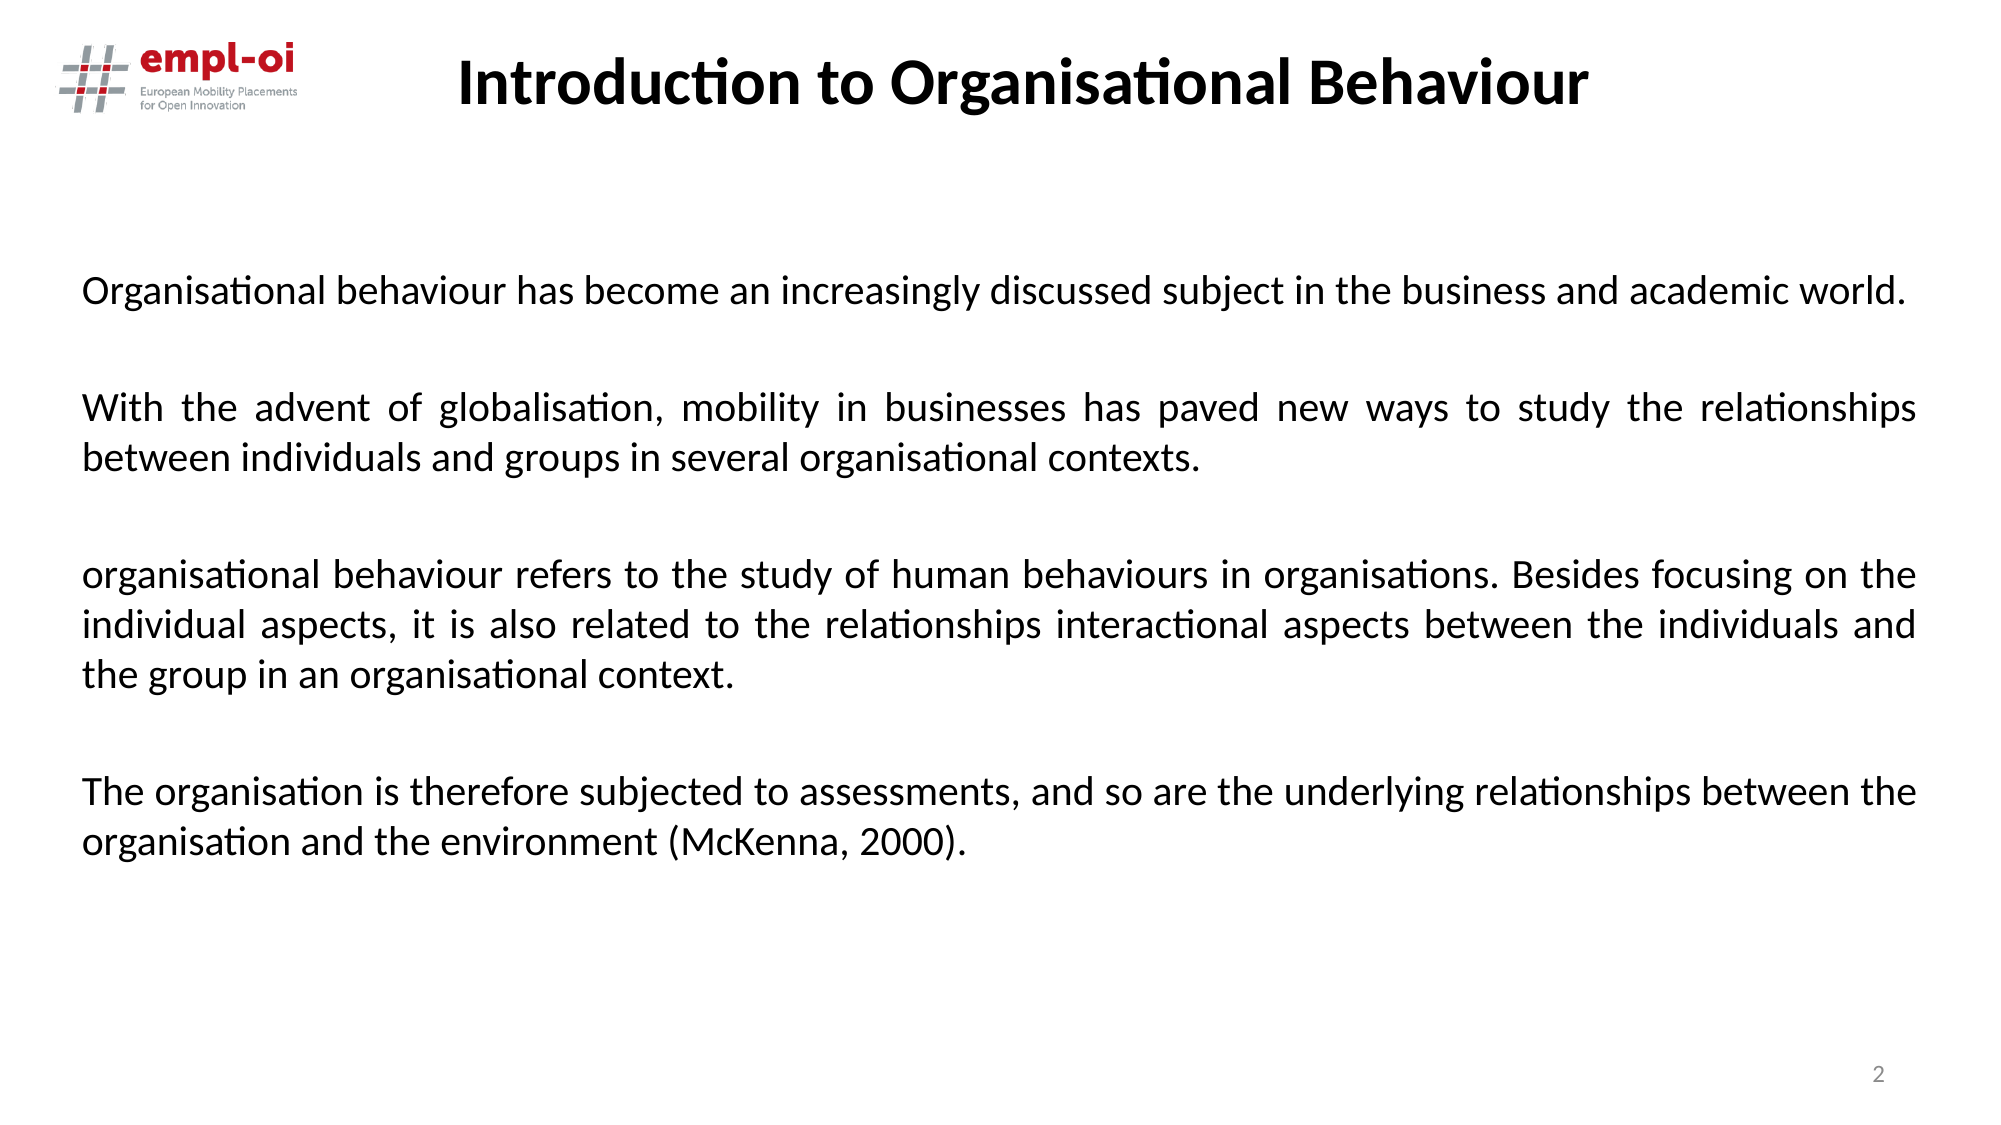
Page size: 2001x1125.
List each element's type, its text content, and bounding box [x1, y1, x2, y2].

list Organisational behaviour has become an increasingly discussed subject in the business and academic world. With the advent of globalisation, mobility in businesses has paved new ways to study the relationships between individuals and groups in several organisational contexts. organisational behaviour refers to the study of human behaviours in organisations. Besides focusing on the individual aspects, it is also related to the relationships interactional aspects between the individuals and the group in an organisational context. The organisation is therefore subjected to assessments, and so are the underlying relationships between the organisation and the environment (McKenna, 2000). [66, 255, 1934, 1025]
slide_number 2 [1433, 1042, 1900, 1103]
picture [52, 42, 297, 114]
title Introduction to Organisational Behaviour [232, 14, 1787, 142]
